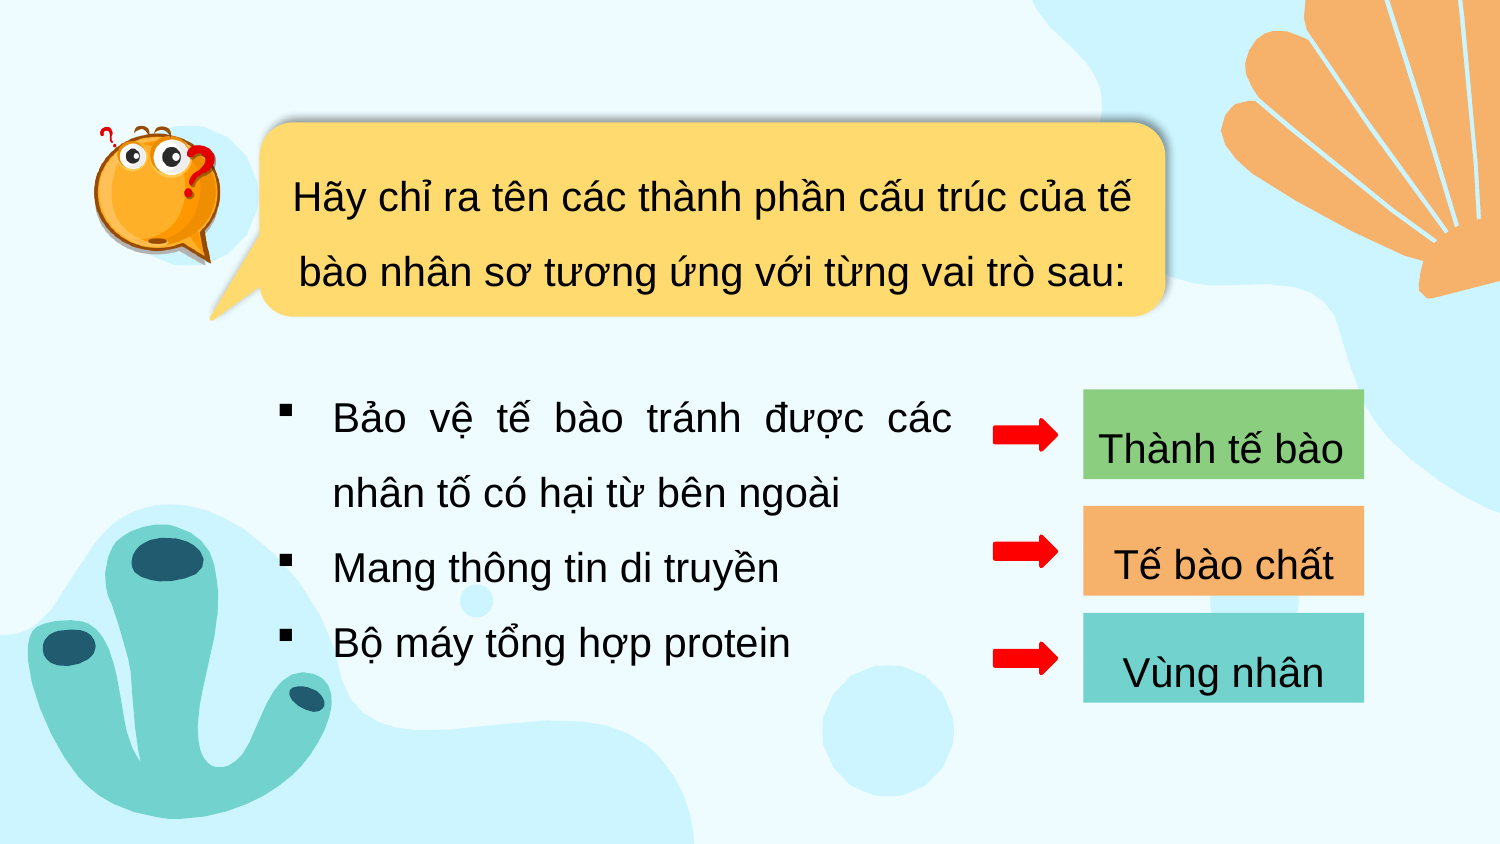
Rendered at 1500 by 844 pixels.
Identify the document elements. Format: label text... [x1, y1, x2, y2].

text_box Vùng nhân [1083, 612, 1365, 703]
text_box [992, 641, 1059, 676]
text_box Hãy chỉ ra tên các thành phần cấu trúc của tế bào nhân sơ tương ứng với từng vai trò sau: [209, 122, 1166, 321]
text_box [27, 524, 332, 820]
text_box Tế bào chất [1083, 505, 1365, 596]
text_box Thành tế bào [1083, 389, 1365, 480]
picture [81, 124, 224, 266]
text_box [992, 534, 1059, 569]
text_box [1220, 0, 1500, 299]
text_box Bảo vệ tế bào tránh được các nhân tố có hại từ bên ngoài Mang thông tin di truyền Bộ máy tổng hợp protein [261, 358, 968, 673]
text_box [992, 418, 1059, 452]
